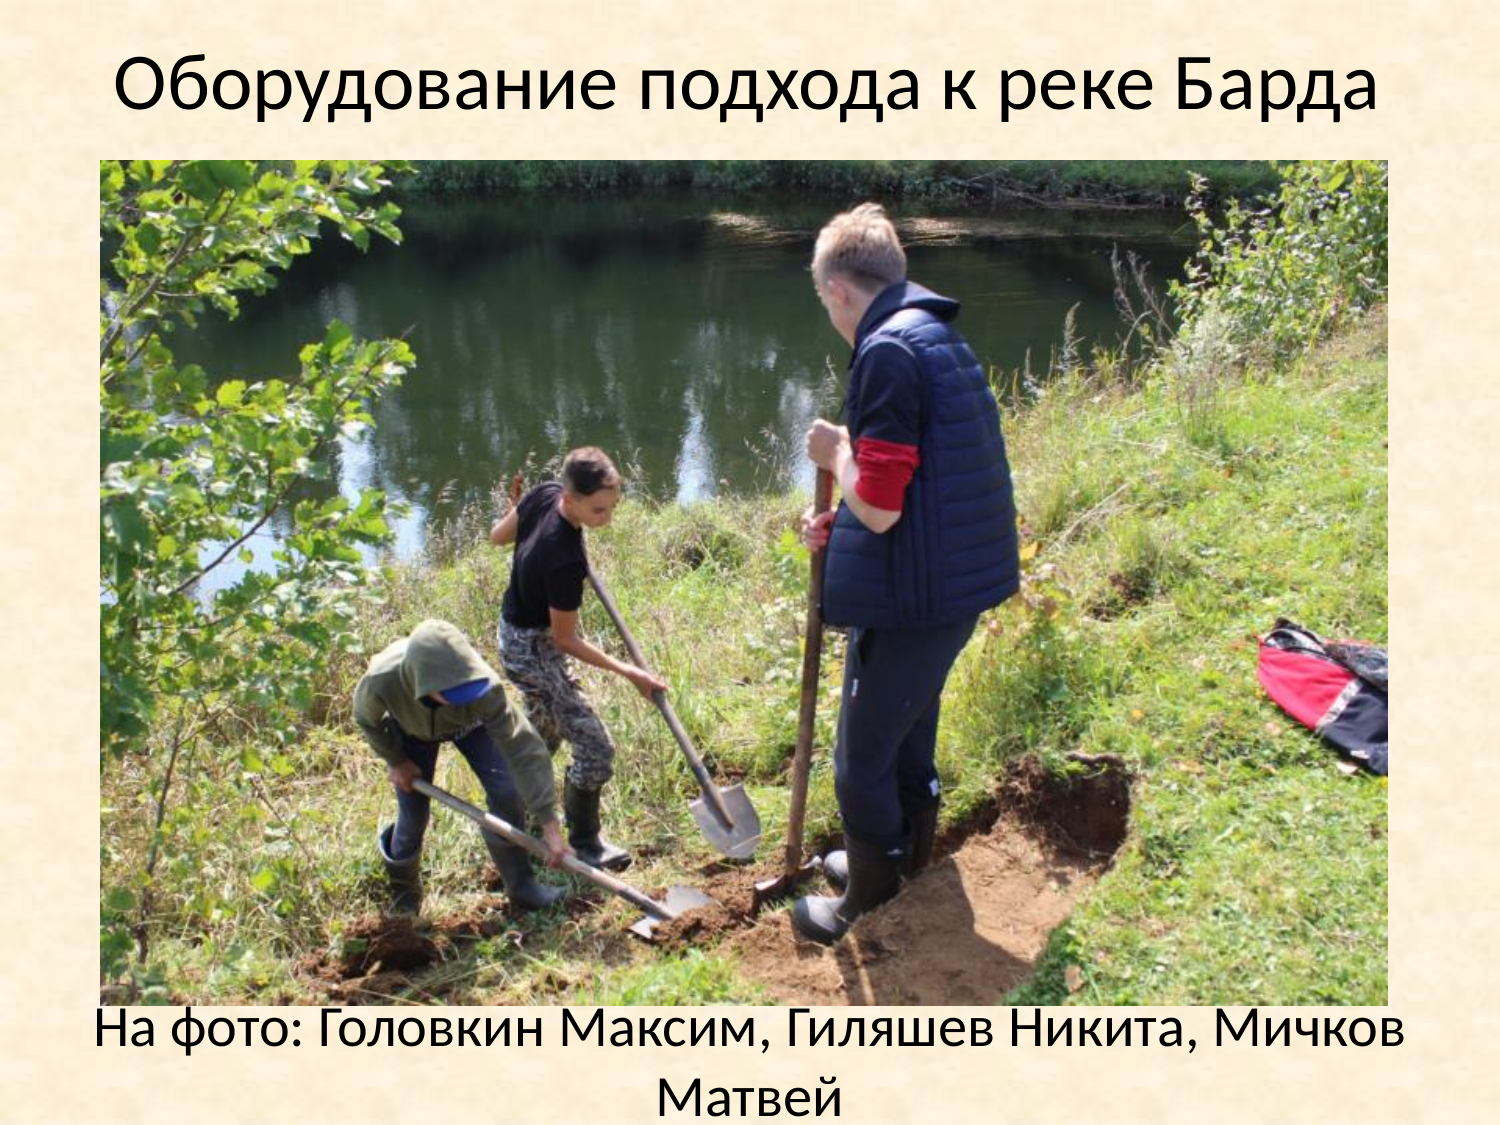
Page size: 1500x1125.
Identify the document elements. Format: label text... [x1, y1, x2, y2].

text_box На фото: Головкин Максим, Гиляшев Никита, Мичков Матвей [0, 964, 1500, 1125]
picture [0, 0, 1500, 1007]
title Оборудование подхода к реке Барда [73, 0, 1423, 172]
